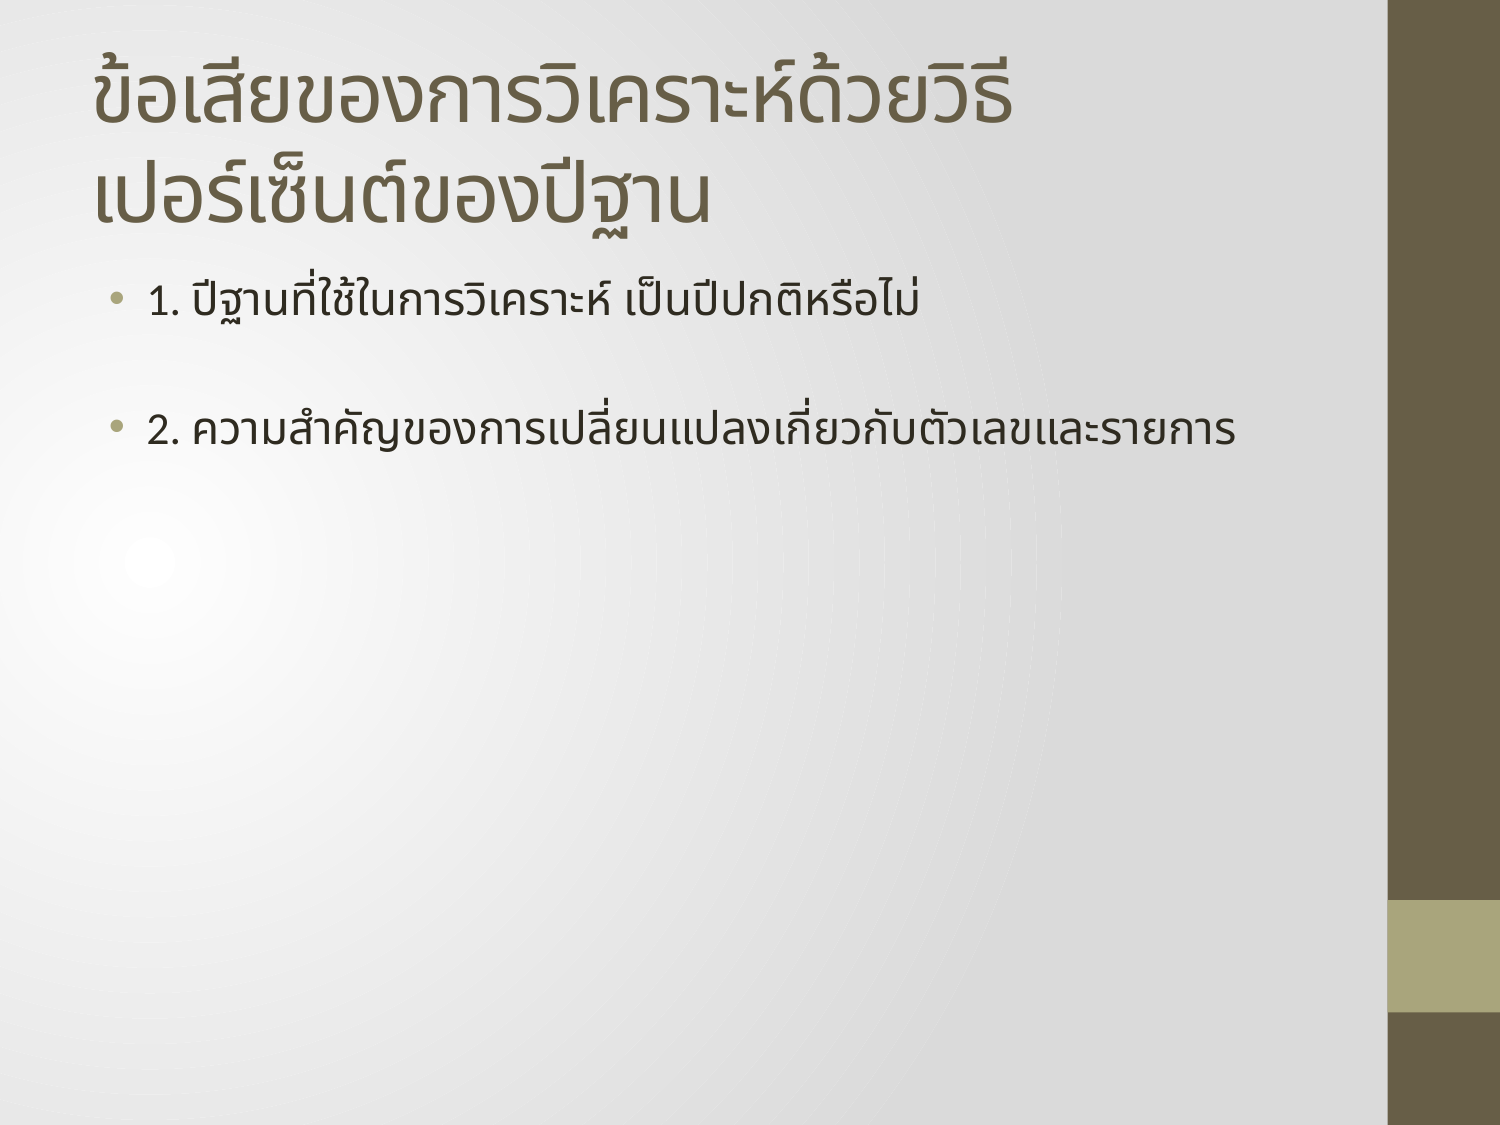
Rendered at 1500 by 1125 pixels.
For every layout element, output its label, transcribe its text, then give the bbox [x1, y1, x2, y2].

title ข้อเสียของการวิเคราะห์ด้วยวิธีเปอร์เซ็นต์ของปีฐาน [75, 45, 1325, 233]
list 1. ปีฐานที่ใช้ในการวิเคราะห์ เป็นปีปกติหรือไม่ 2. ความสำคัญของการเปลี่ยนแปลงเกี่ยวกับตัวเลขและรายการ [75, 262, 1325, 1050]
